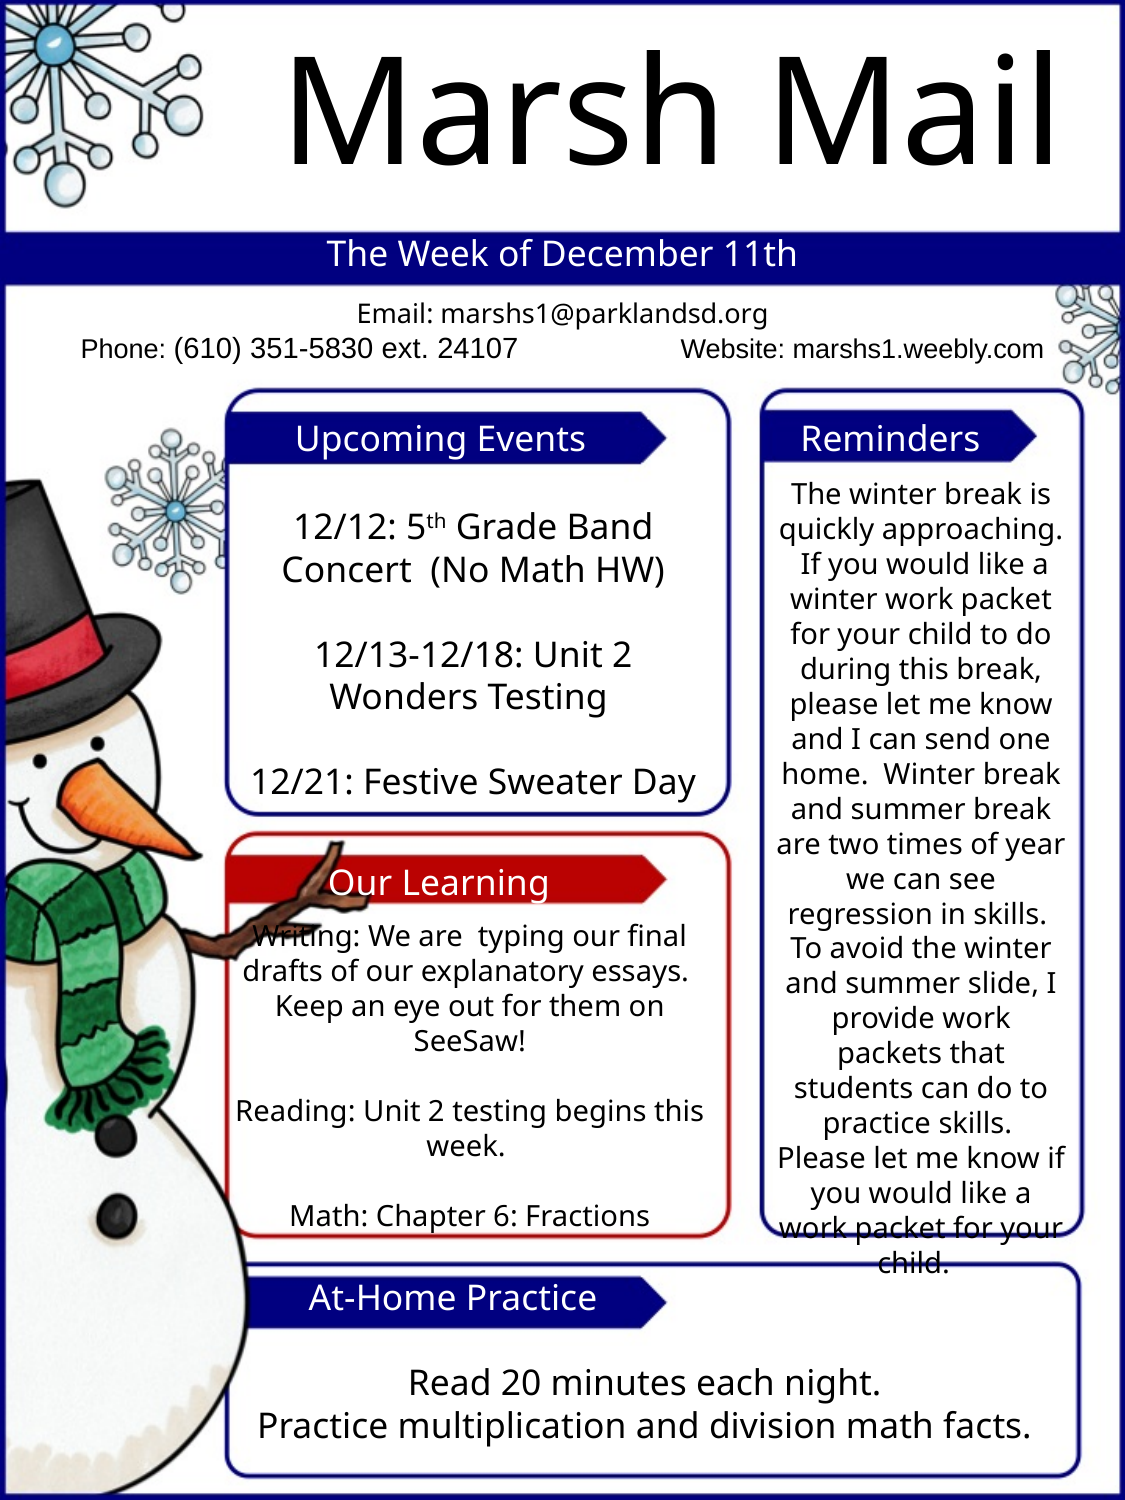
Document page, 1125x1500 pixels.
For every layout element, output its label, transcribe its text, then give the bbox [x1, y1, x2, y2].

text_box The winter break is quickly approaching. If you would like a winter work packet for your child to do during this break, please let me know and I can send one home. Winter break and summer break are two times of year we can see regression in skills. To avoid the winter and summer slide, I provide work packets that students can do to practice skills. Please let me know if you would like a work packet for your child. [761, 468, 1081, 1322]
picture [0, 0, 1125, 224]
text_box Read 20 minutes each night. Practice multiplication and division math facts. [219, 1353, 1071, 1453]
text_box Upcoming Events [222, 408, 659, 466]
text_box 12/12: 5th Grade Band Concert (No Math HW) 12/13-12/18: Unit 2 Wonders Testing 12/21: Festive Sweater Day [222, 496, 724, 979]
text_box Marsh Mail [219, 7, 1125, 202]
text_box The Week of December 11th [0, 224, 1125, 281]
text_box At-Home Practice [251, 1268, 656, 1325]
picture [0, 372, 1125, 1500]
text_box Writing: We are typing our final drafts of our explanatory essays. Keep an eye out for them on SeeSaw! Reading: Unit 2 testing begins this week. Math: Chapter 6: Fractions [219, 910, 721, 1240]
picture [0, 281, 1125, 289]
text_box Email: marshs1@parklandsd.org Phone: ​(610) 351-5830 ext. 24107 Website: marshs1.weebly.com [0, 289, 1125, 372]
text_box Reminders [751, 408, 1030, 466]
text_box Reminders [751, 658, 761, 716]
